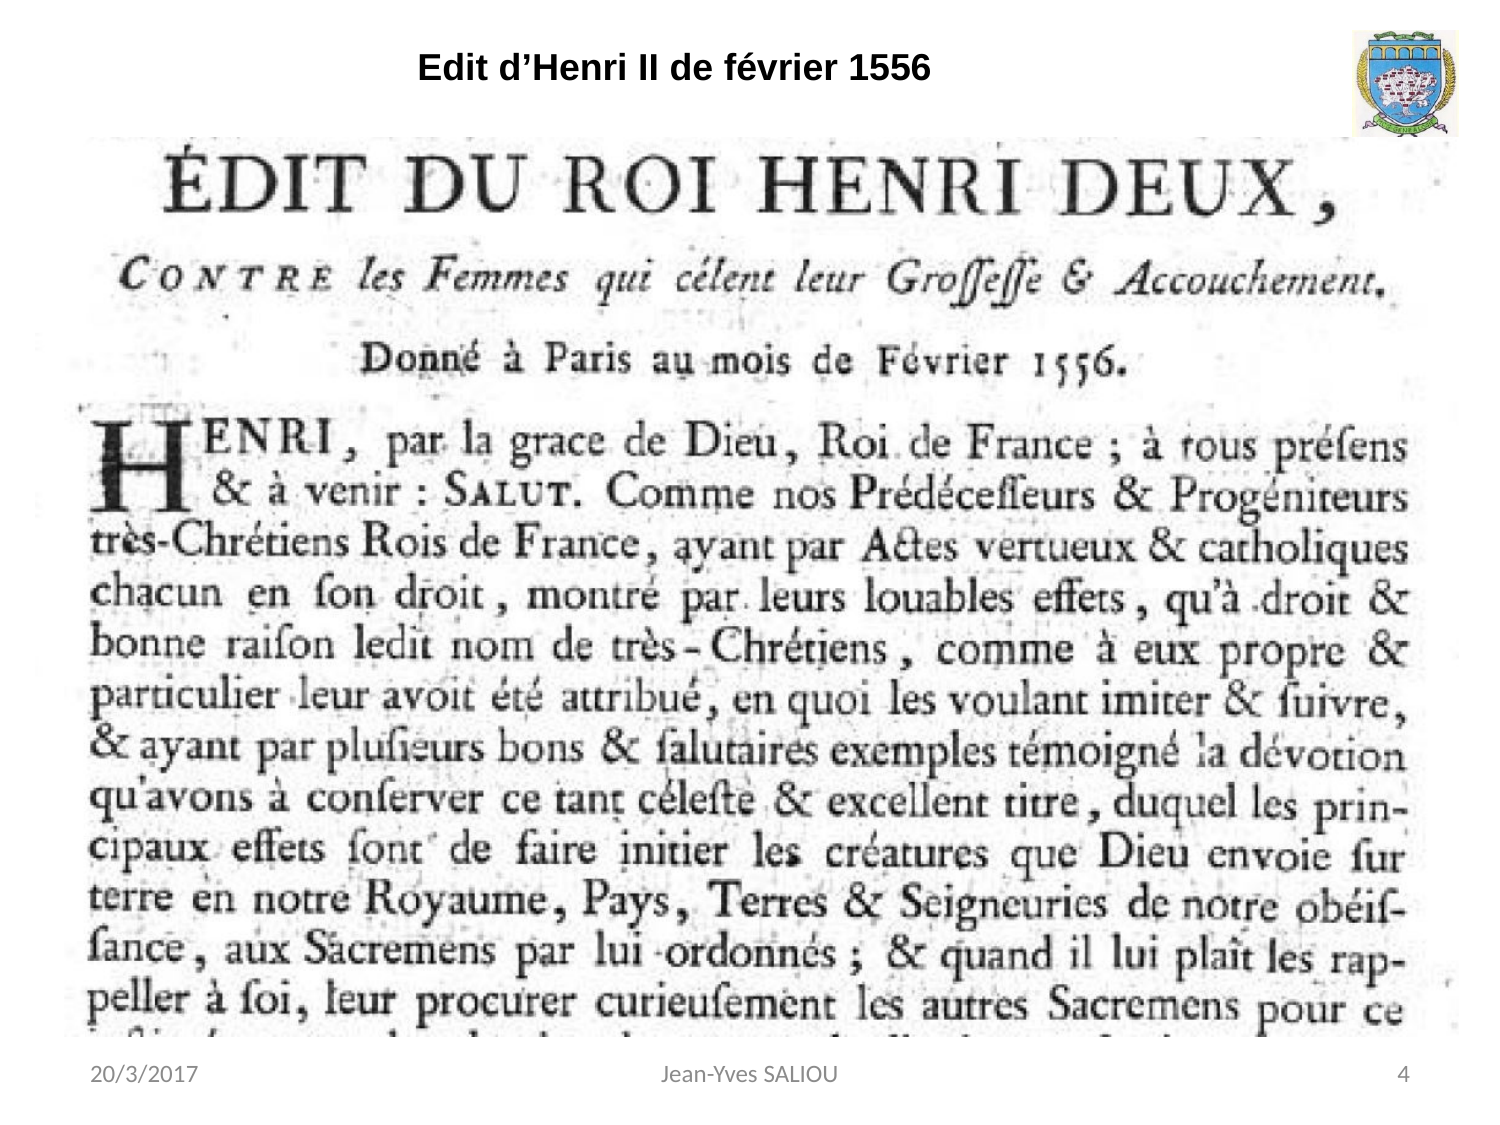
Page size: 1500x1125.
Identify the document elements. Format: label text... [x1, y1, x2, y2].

title Edit d’Henri II de février 1556 [88, 30, 1272, 100]
footer Jean-Yves SALIOU [512, 1046, 988, 1103]
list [1352, 30, 1459, 135]
slide_number 4 [1074, 1046, 1425, 1103]
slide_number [75, 1046, 425, 1103]
picture [35, 136, 1459, 1037]
